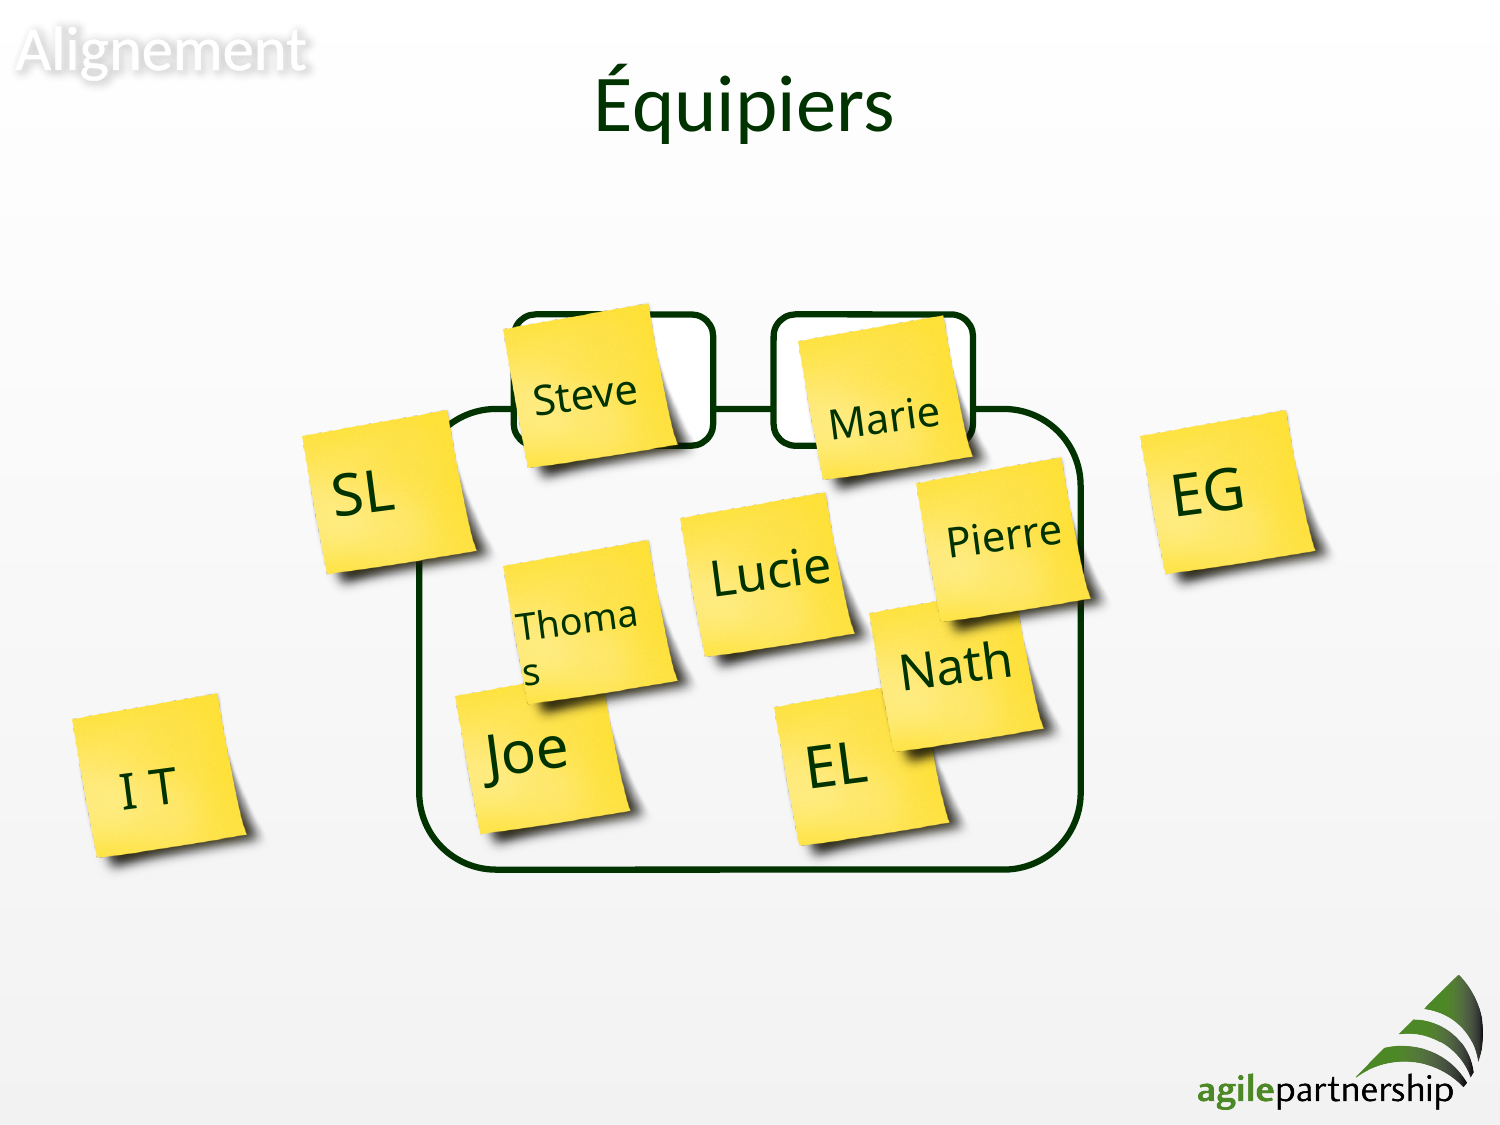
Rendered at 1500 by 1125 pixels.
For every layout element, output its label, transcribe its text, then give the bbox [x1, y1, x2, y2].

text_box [846, 435, 1158, 663]
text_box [611, 470, 922, 698]
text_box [433, 281, 727, 503]
list Alignement [0, 0, 325, 106]
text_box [728, 292, 1040, 457]
text_box [1028, 804, 1084, 869]
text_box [233, 387, 544, 616]
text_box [705, 712, 1017, 887]
picture [1198, 975, 1483, 1110]
title Équipiers [64, 42, 1425, 156]
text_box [386, 647, 692, 875]
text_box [1070, 388, 1383, 616]
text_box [799, 675, 1111, 793]
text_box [2, 671, 313, 898]
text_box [432, 517, 745, 745]
